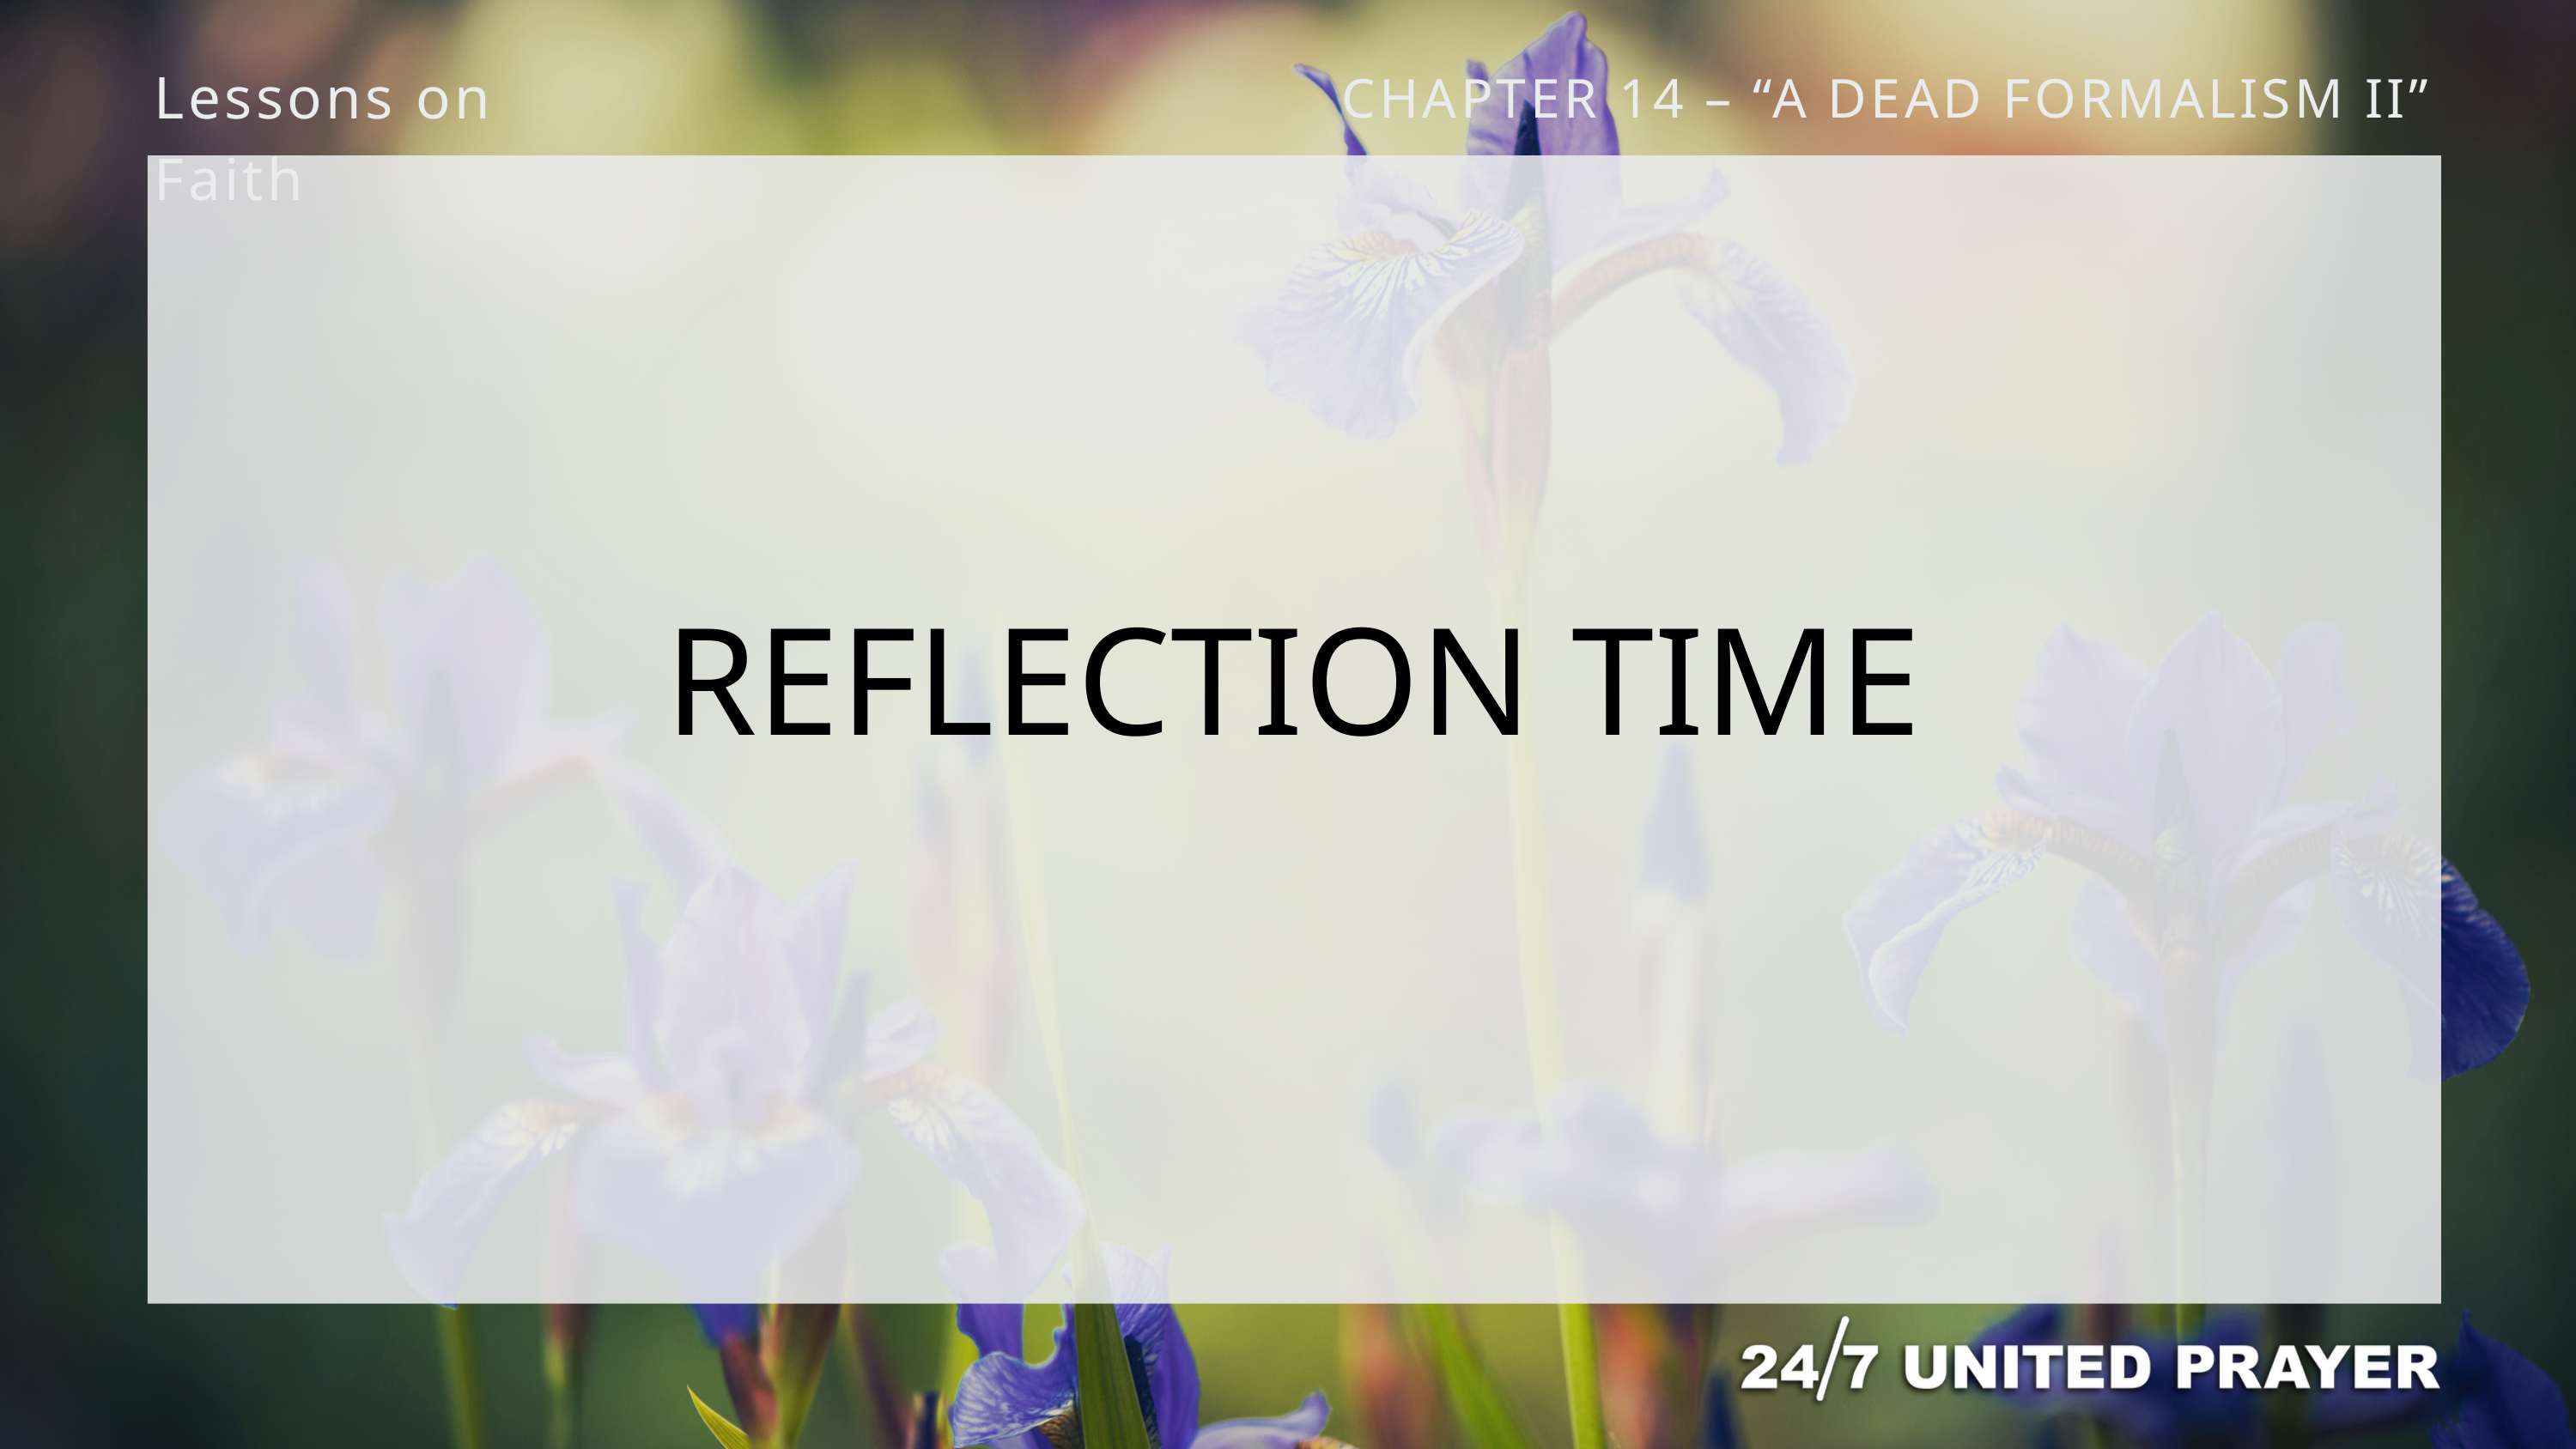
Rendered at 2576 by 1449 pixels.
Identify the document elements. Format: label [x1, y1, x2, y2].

picture [0, 0, 2576, 1449]
text_box [147, 155, 2442, 1304]
